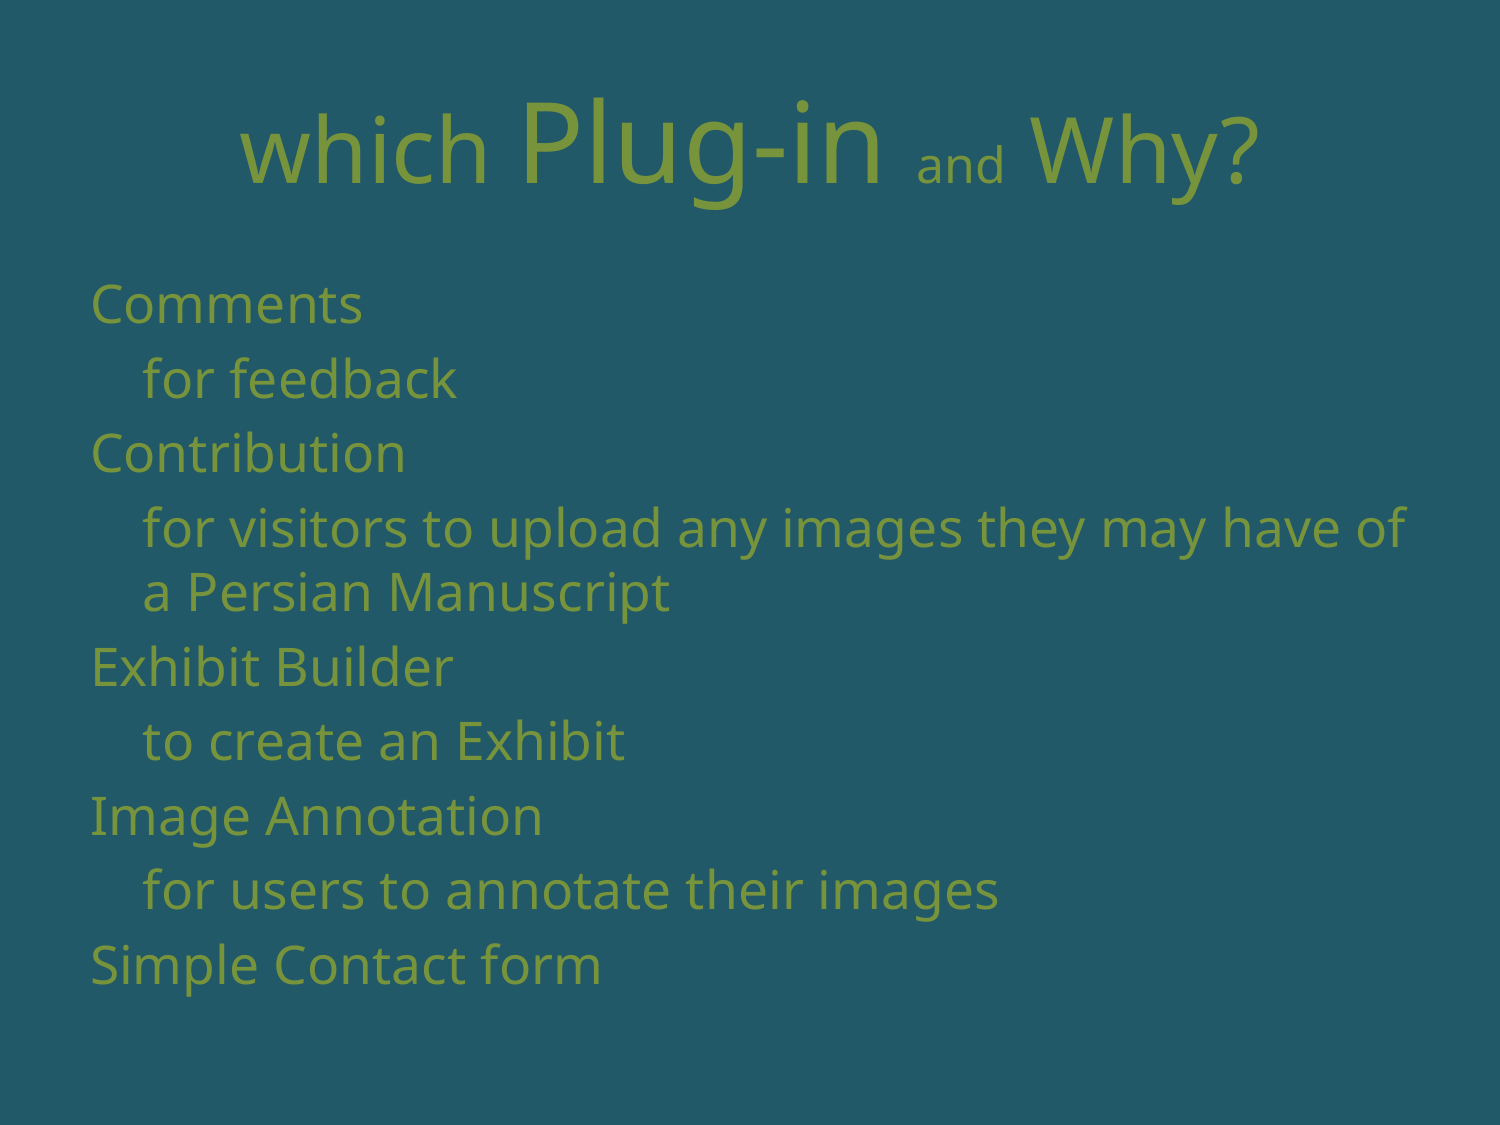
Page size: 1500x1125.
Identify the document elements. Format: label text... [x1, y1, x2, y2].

title which Plug-in and Why? [75, 45, 1425, 233]
list Comments for feedback Contribution for visitors to upload any images they may have of a Persian Manuscript Exhibit Builder to create an Exhibit Image Annotation for users to annotate their images Simple Contact form [75, 262, 1425, 1005]
